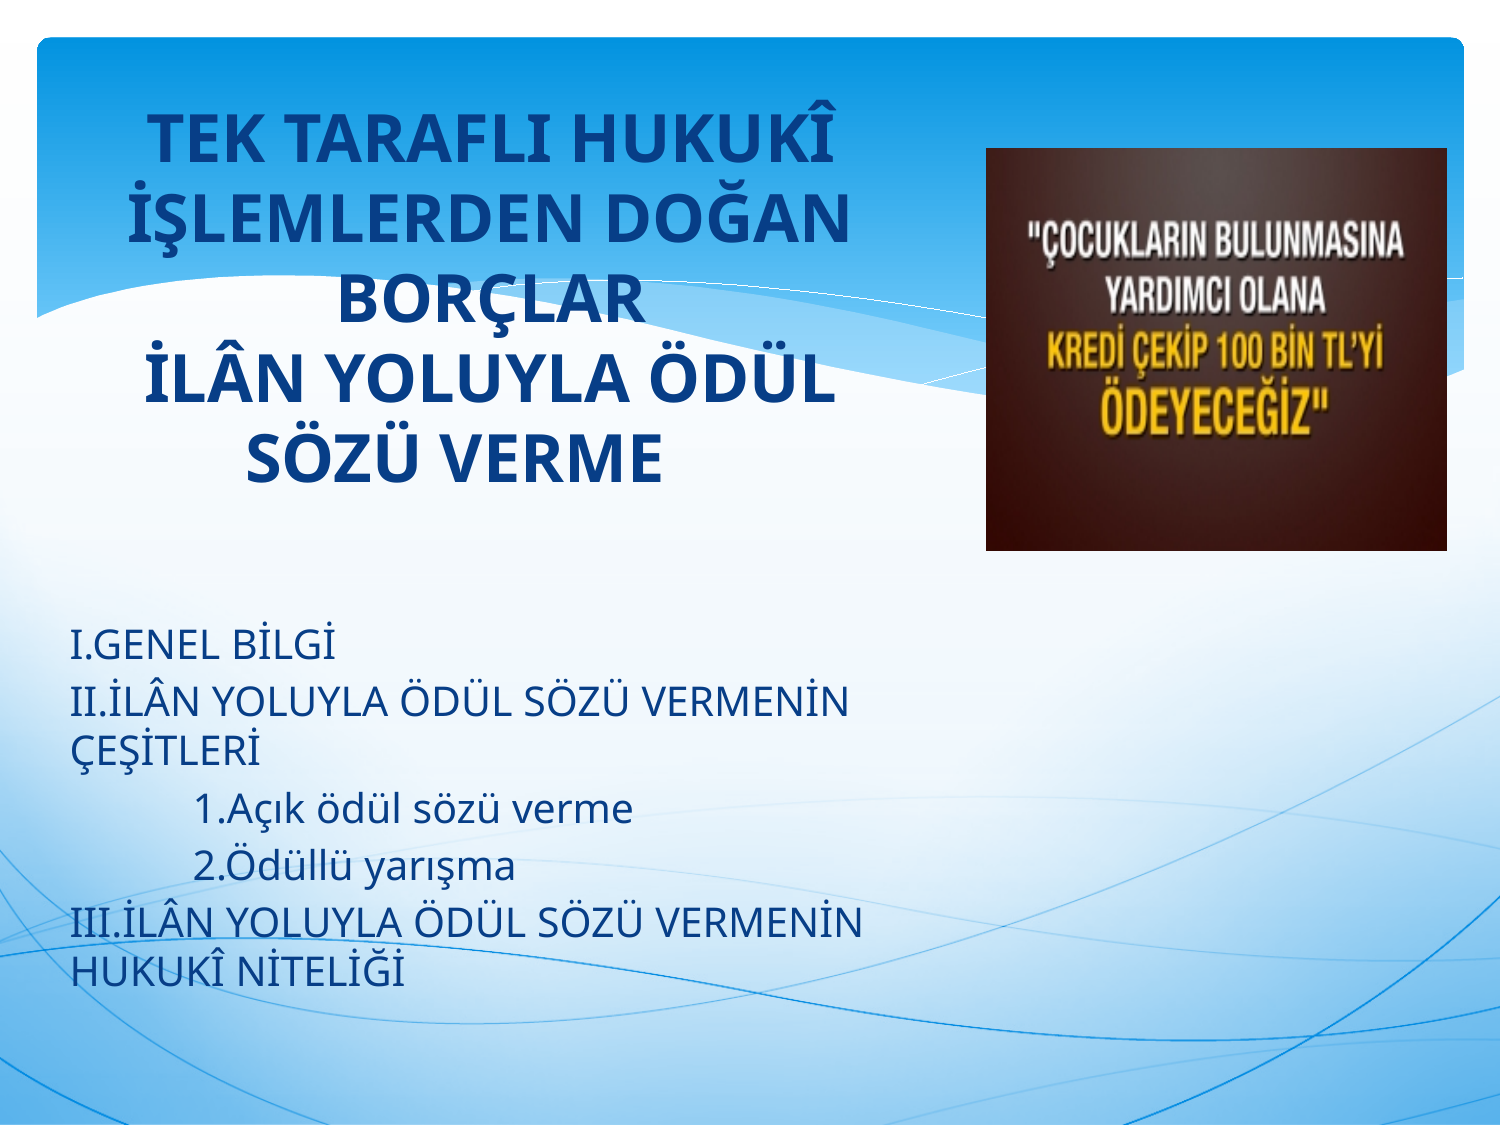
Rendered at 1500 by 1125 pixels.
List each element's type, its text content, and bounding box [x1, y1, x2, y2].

picture [985, 148, 1448, 551]
list tEK TARAFLI HUKUKÎ İŞLEMLERDEN DOĞAN BORÇLAR İLÂN YOLUYLA ÖDÜL SÖZÜ VERME I.GENEL BİLGİ II.İLÂN YOLUYLA ÖDÜL SÖZÜ VERMENİN ÇEŞİTLERİ 1.Açık ödül sözü verme 2.Ödüllü yarışma III.İLÂN YOLUYLA ÖDÜL SÖZÜ VERMENİN HUKUKÎ NİTELİĞİ [54, 88, 928, 1005]
